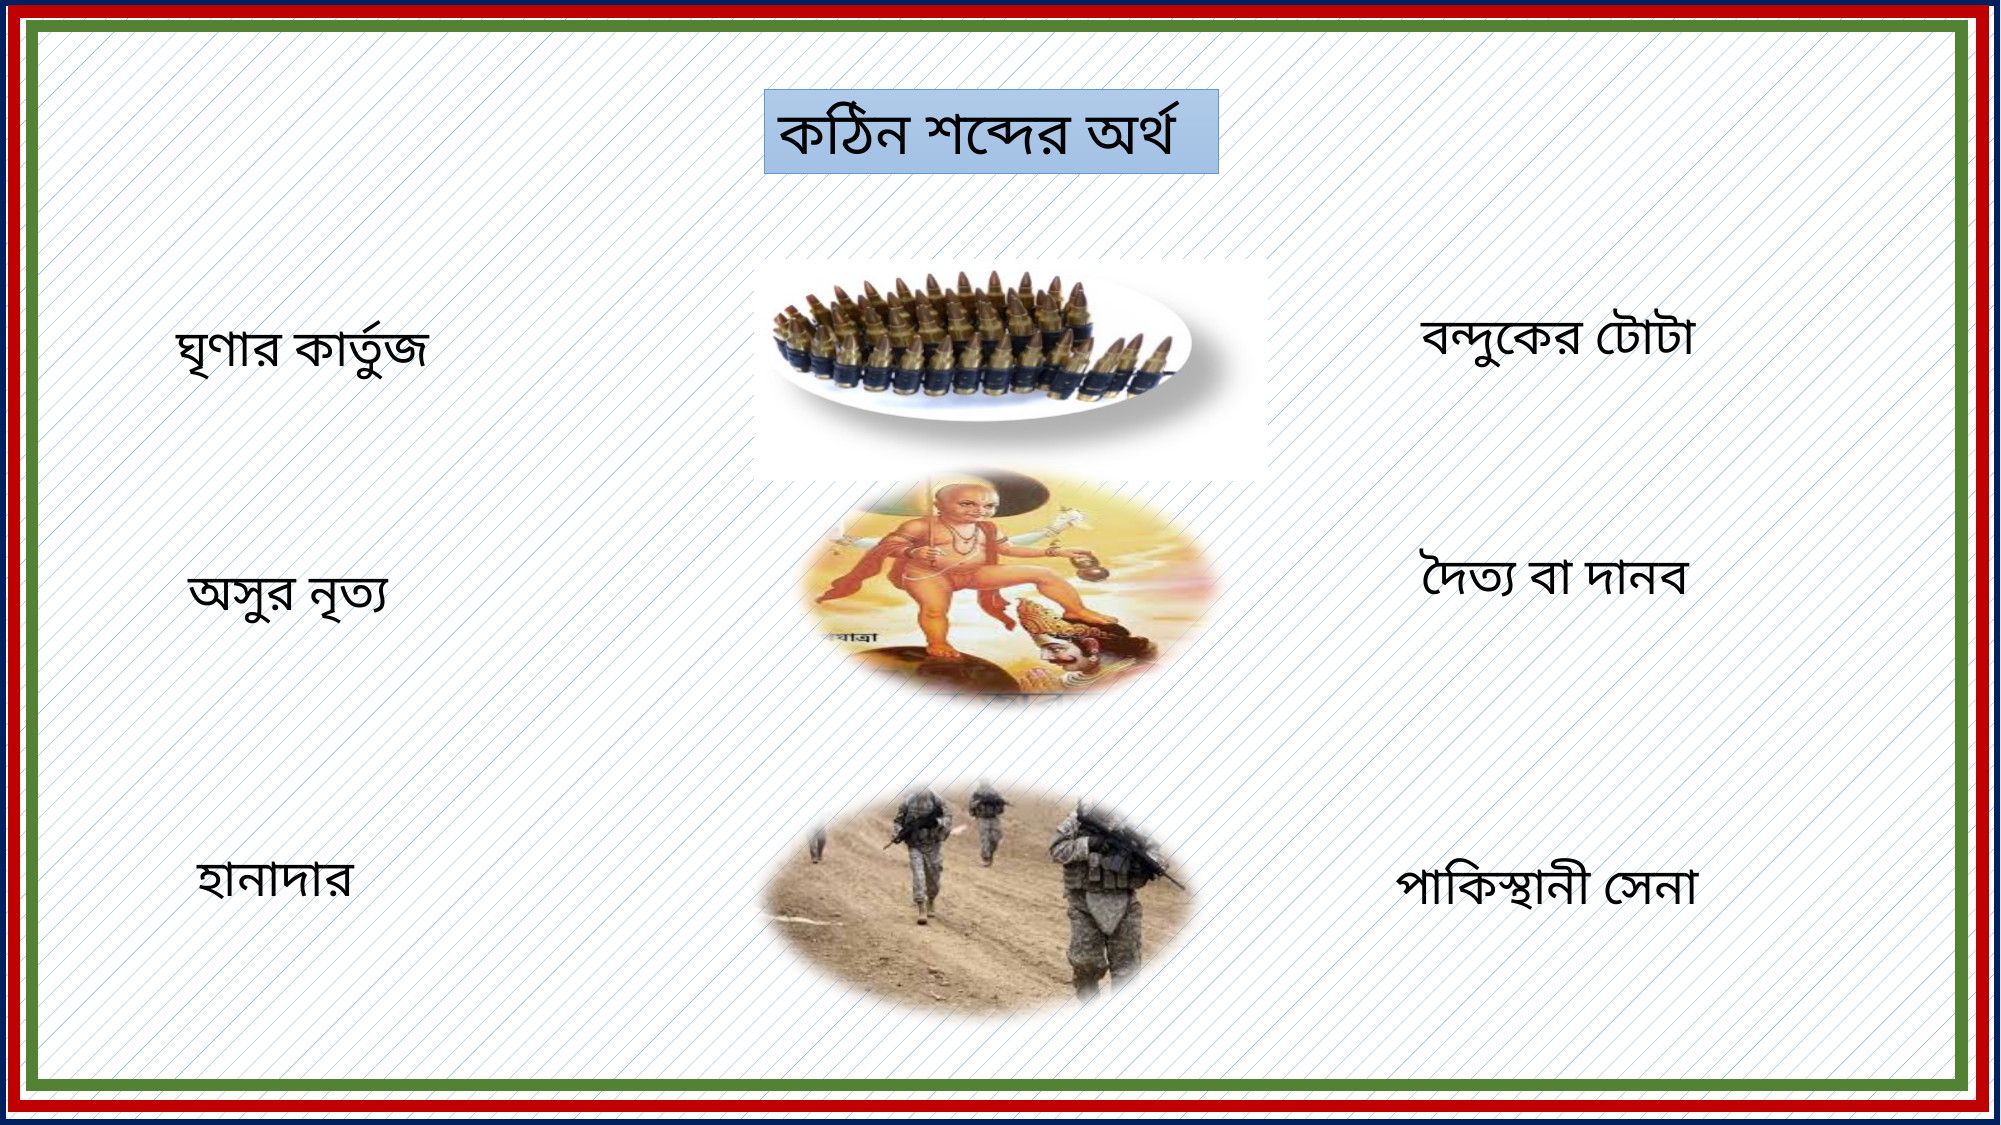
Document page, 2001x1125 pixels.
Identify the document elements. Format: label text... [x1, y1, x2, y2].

text_box হানাদার [182, 838, 596, 914]
text_box [31, 25, 1963, 1086]
text_box [13, 11, 1984, 1107]
text_box দৈত্য বা দানব [1406, 536, 1883, 612]
text_box বন্দুকের টোটা [1406, 297, 1929, 373]
text_box অসুর নৃত্য [173, 553, 638, 628]
picture [744, 770, 1213, 1033]
picture [754, 259, 1268, 718]
text_box ঘৃণার কার্তুজ [161, 309, 652, 385]
text_box কঠিন শব্দের অর্থ [764, 89, 1219, 174]
text_box পাকিস্থানী সেনা [1380, 847, 1854, 922]
